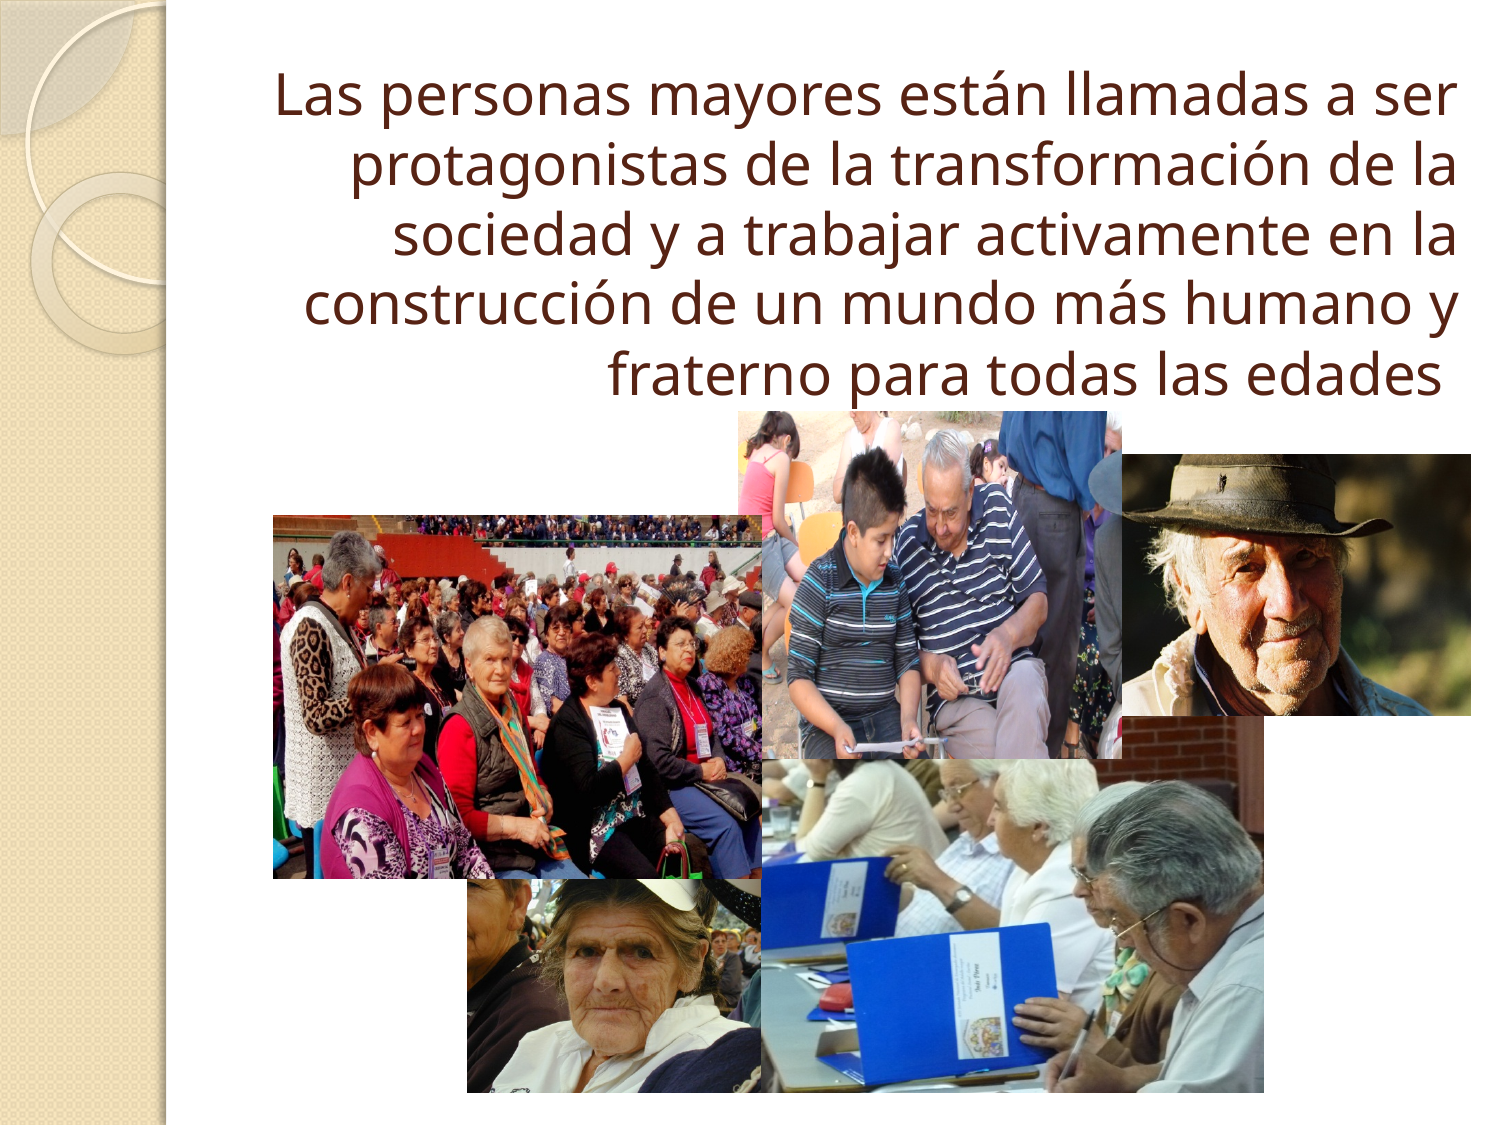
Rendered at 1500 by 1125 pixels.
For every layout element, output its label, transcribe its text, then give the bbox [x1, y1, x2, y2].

title Las personas mayores están llamadas a ser protagonistas de la transformación de la sociedad y a trabajar activamente en la construcción de un mundo más humano y fraterno para todas las edades [185, 0, 1474, 468]
picture [272, 411, 1472, 1093]
